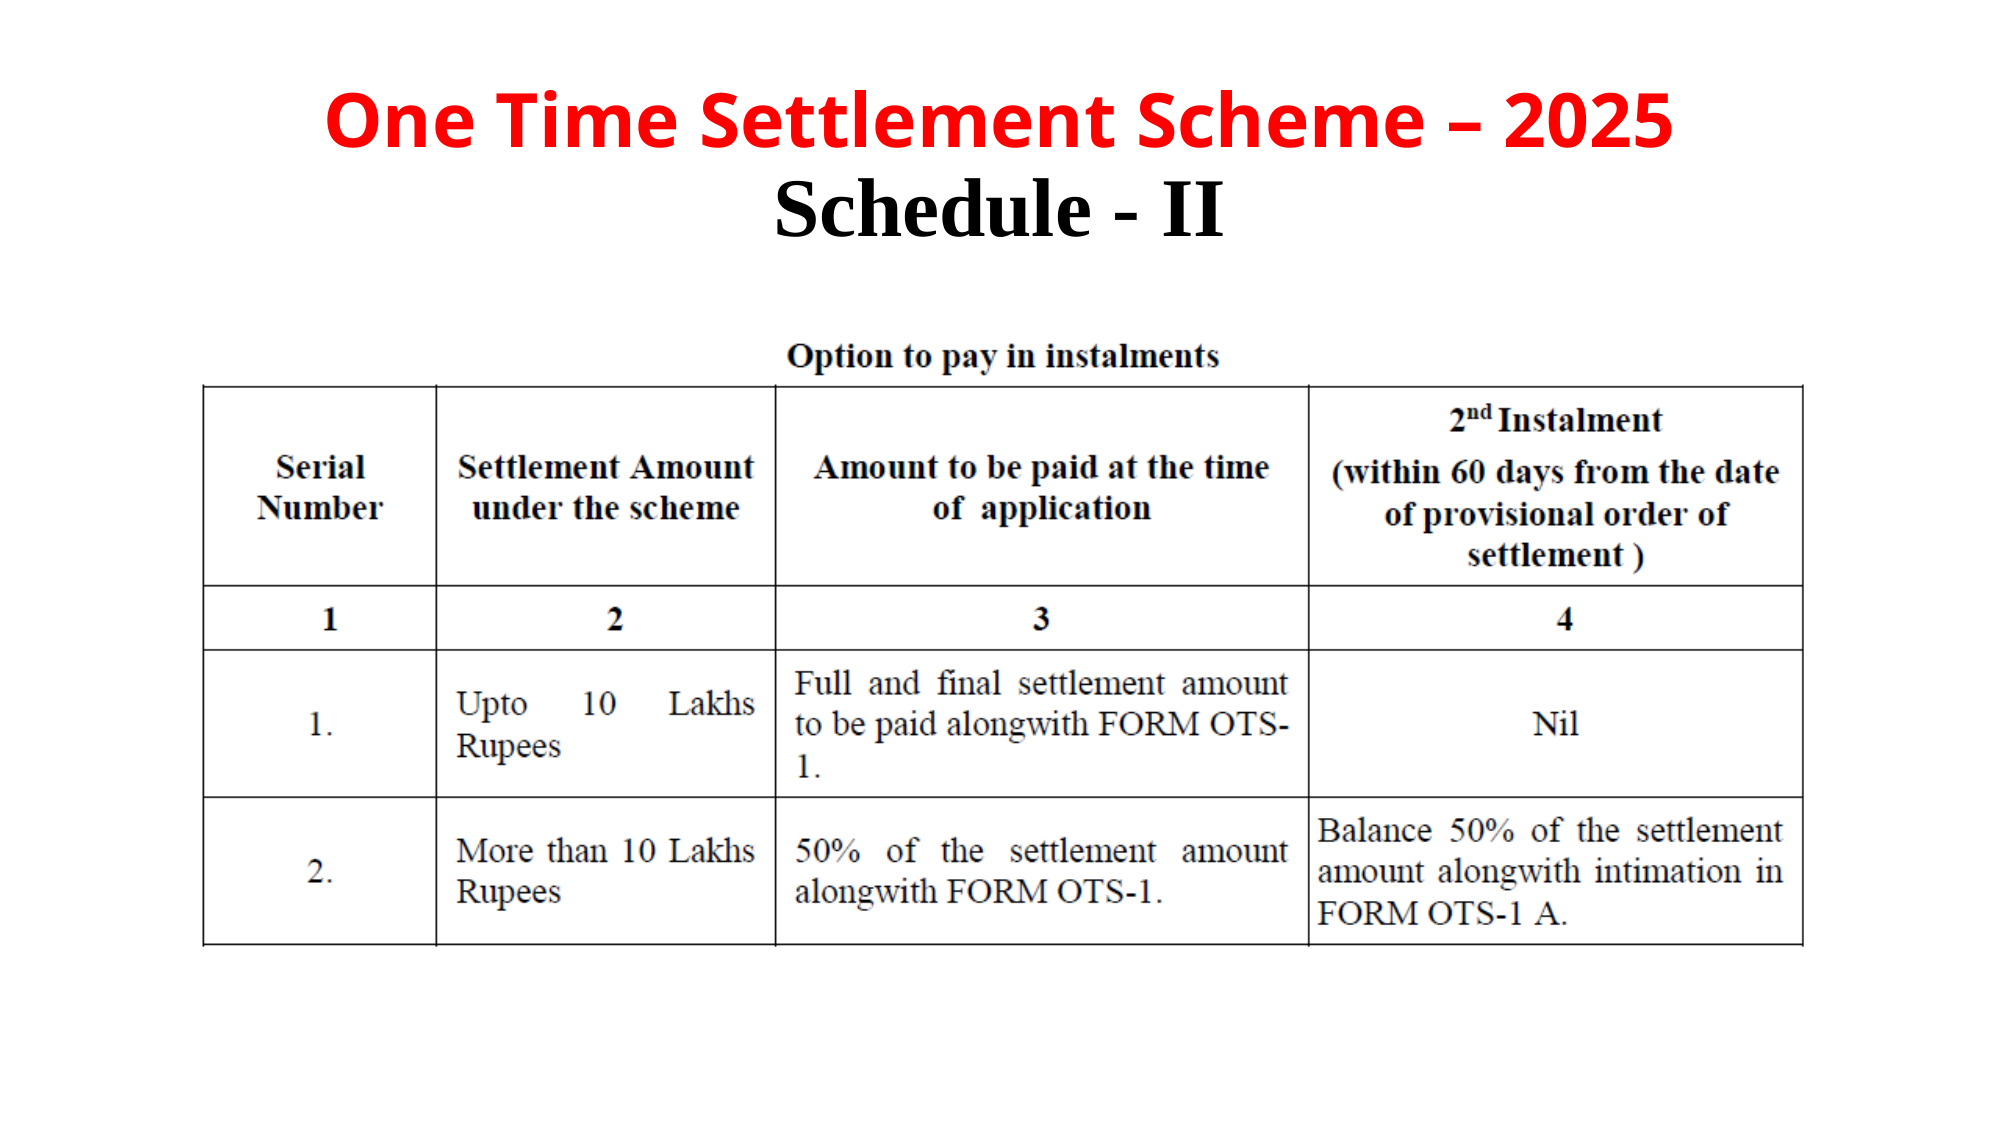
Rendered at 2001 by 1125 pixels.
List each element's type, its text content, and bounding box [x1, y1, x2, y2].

title One Time Settlement Scheme – 2025 Schedule - II [137, 59, 1863, 278]
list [170, 329, 1830, 983]
